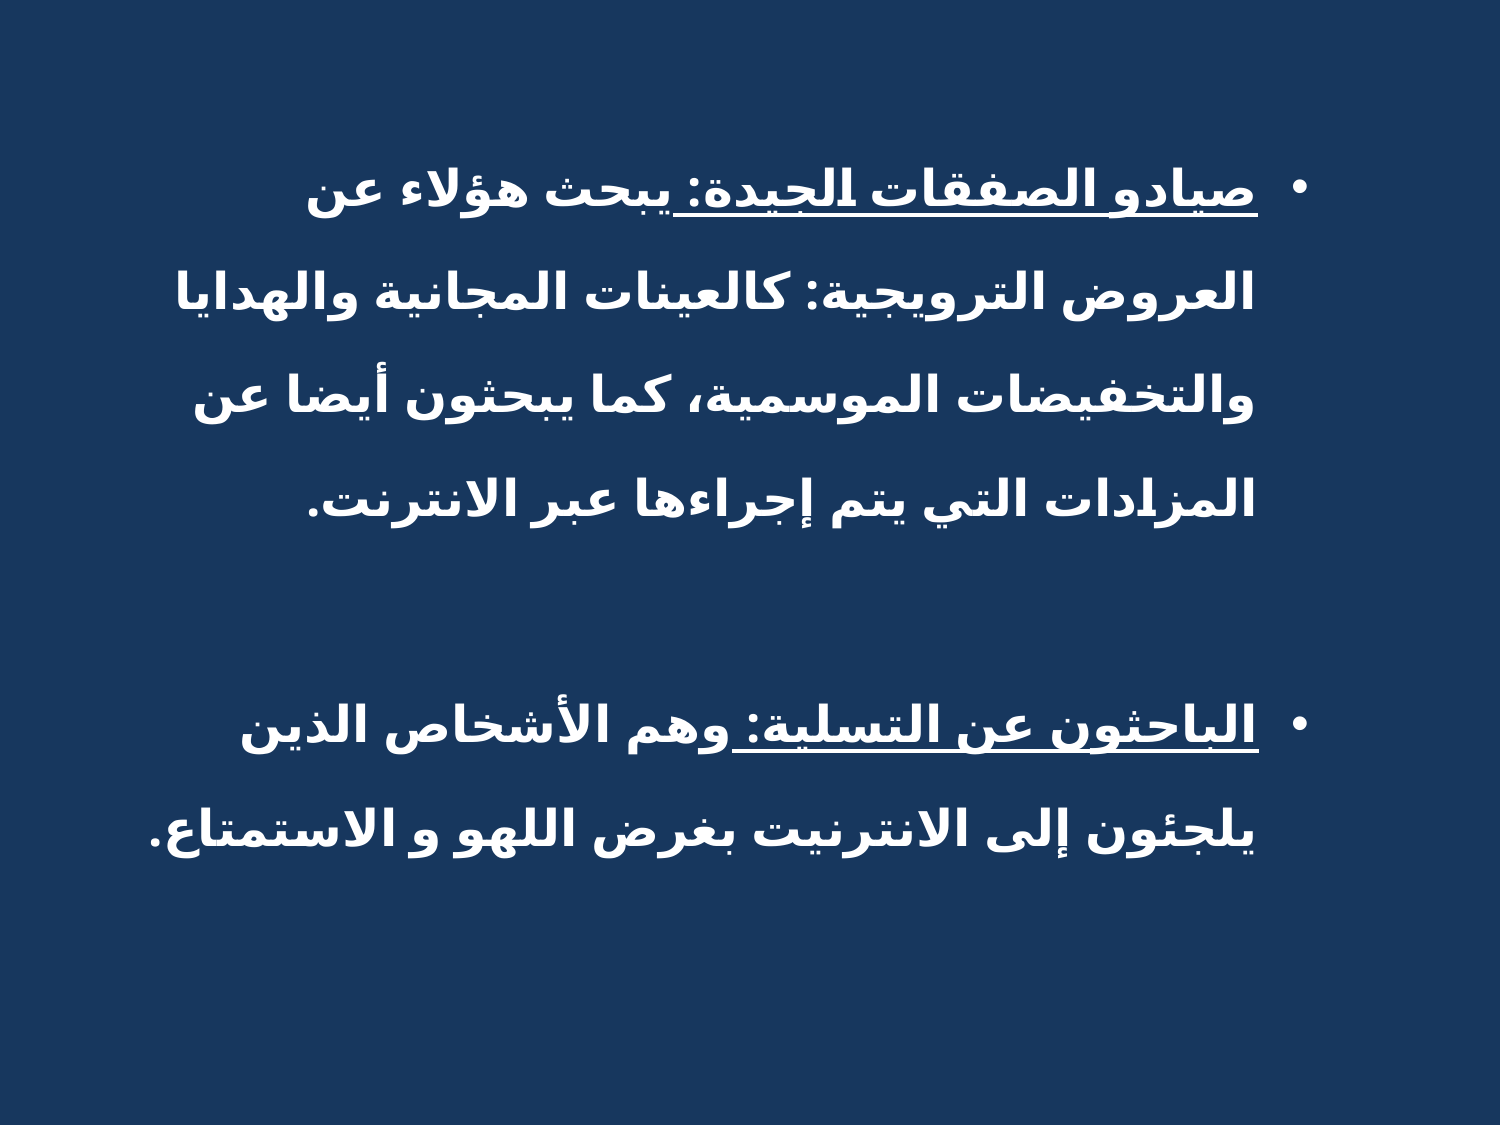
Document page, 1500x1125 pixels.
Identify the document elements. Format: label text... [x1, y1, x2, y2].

list صيادو الصفقات الجيدة: يبحث هؤلاء عن العروض الترويجية: كالعينات المجانية والهدايا والتخفيضات الموسمية، كما يبحثون أيضا عن المزادات التي يتم إجراءها عبر الانترنت. الباحثون عن التسلية: وهم الأشخاص الذين يلجئون إلى الانترنيت بغرض اللهو و الاستمتاع. [117, 105, 1320, 1005]
